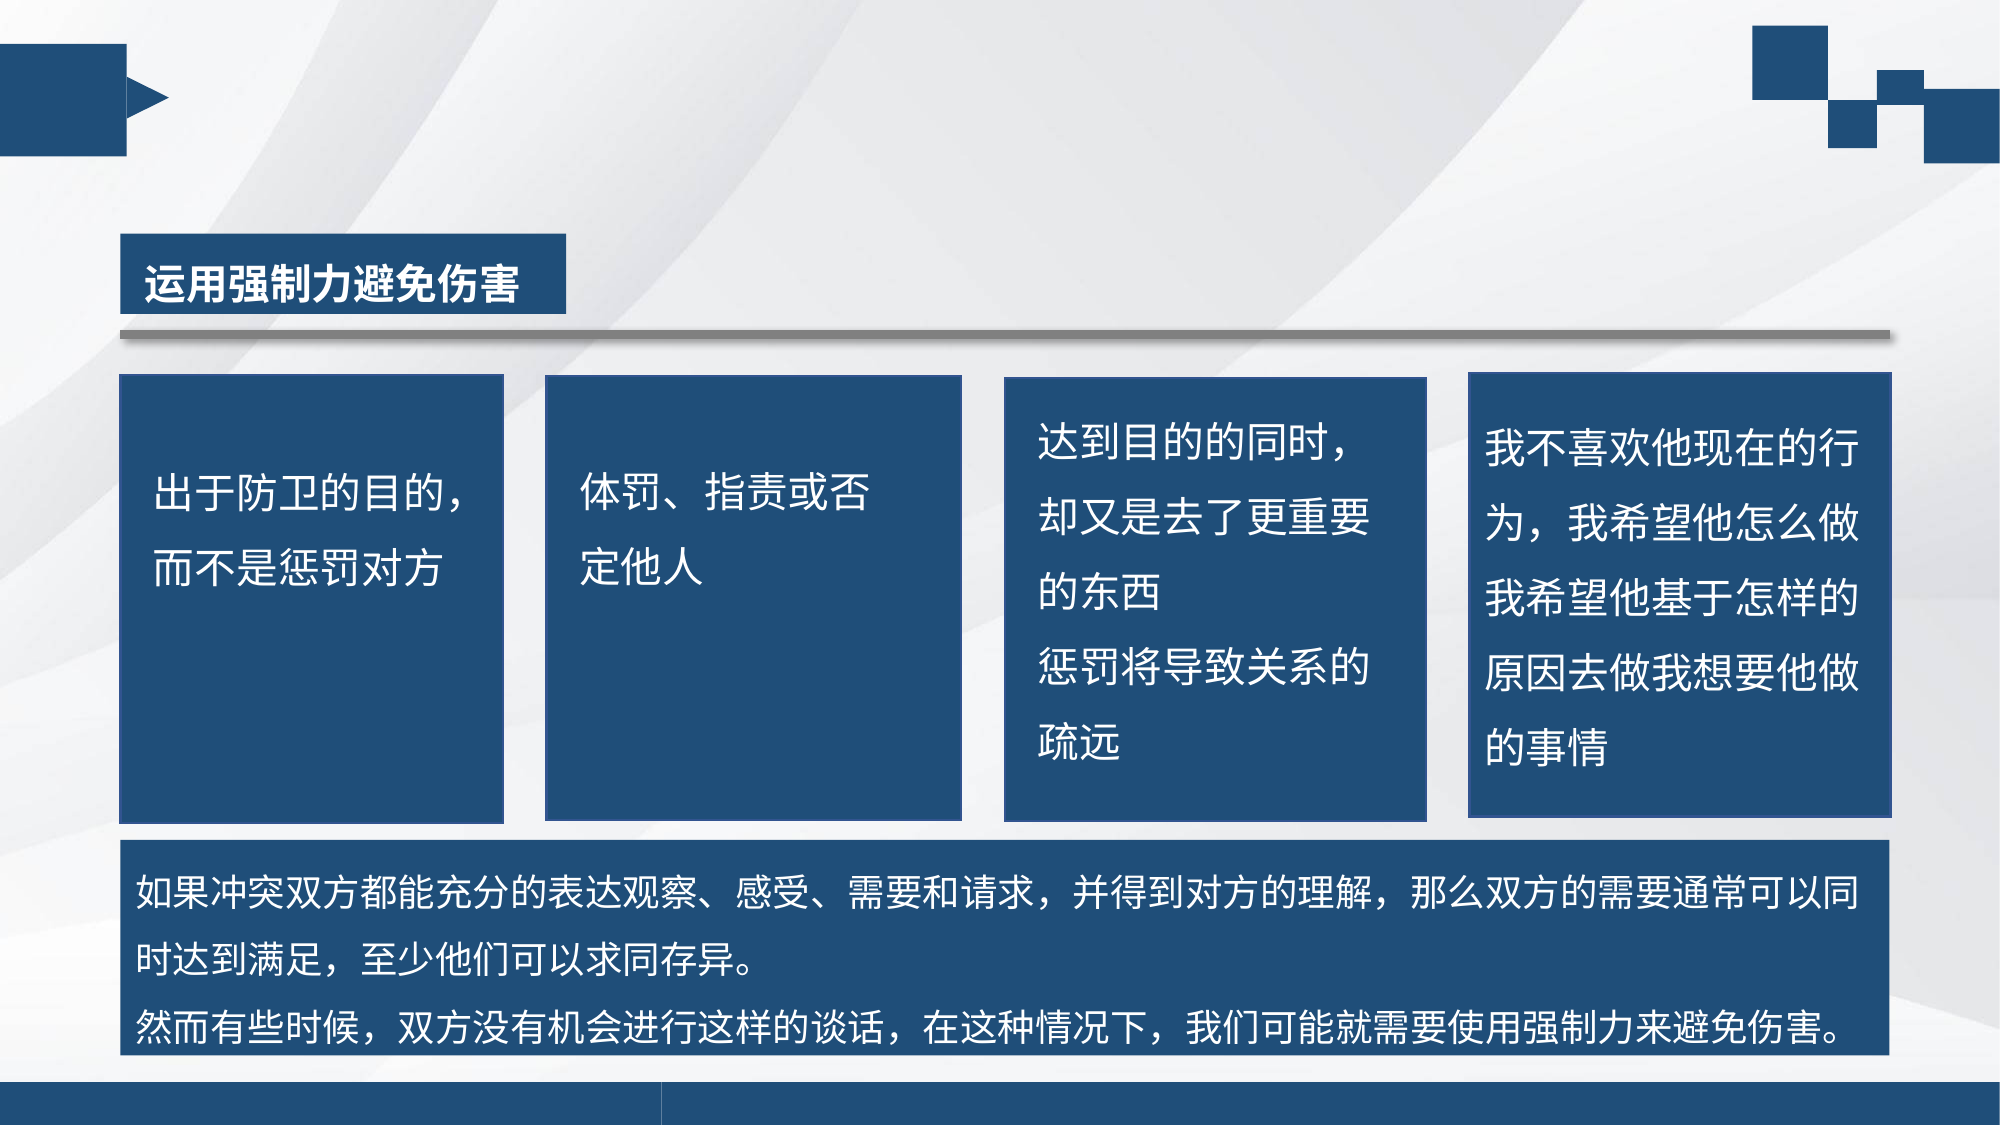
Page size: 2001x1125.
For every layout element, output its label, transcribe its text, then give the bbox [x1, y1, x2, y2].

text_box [546, 376, 962, 820]
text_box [120, 375, 503, 824]
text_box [1004, 377, 1426, 822]
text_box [120, 225, 1890, 335]
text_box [1469, 373, 1891, 817]
text_box 如果冲突双方都能充分的表达观察、感受、需要和请求，并得到对方的理解，那么双方的需要通常可以同时达到满足，至少他们可以求同存异。 然而有些时候，双方没有机会进行这样的谈话，在这种情况下，我们可能就需要使用强制力来避免伤害。 [119, 839, 1891, 1056]
picture [0, 0, 2000, 1082]
